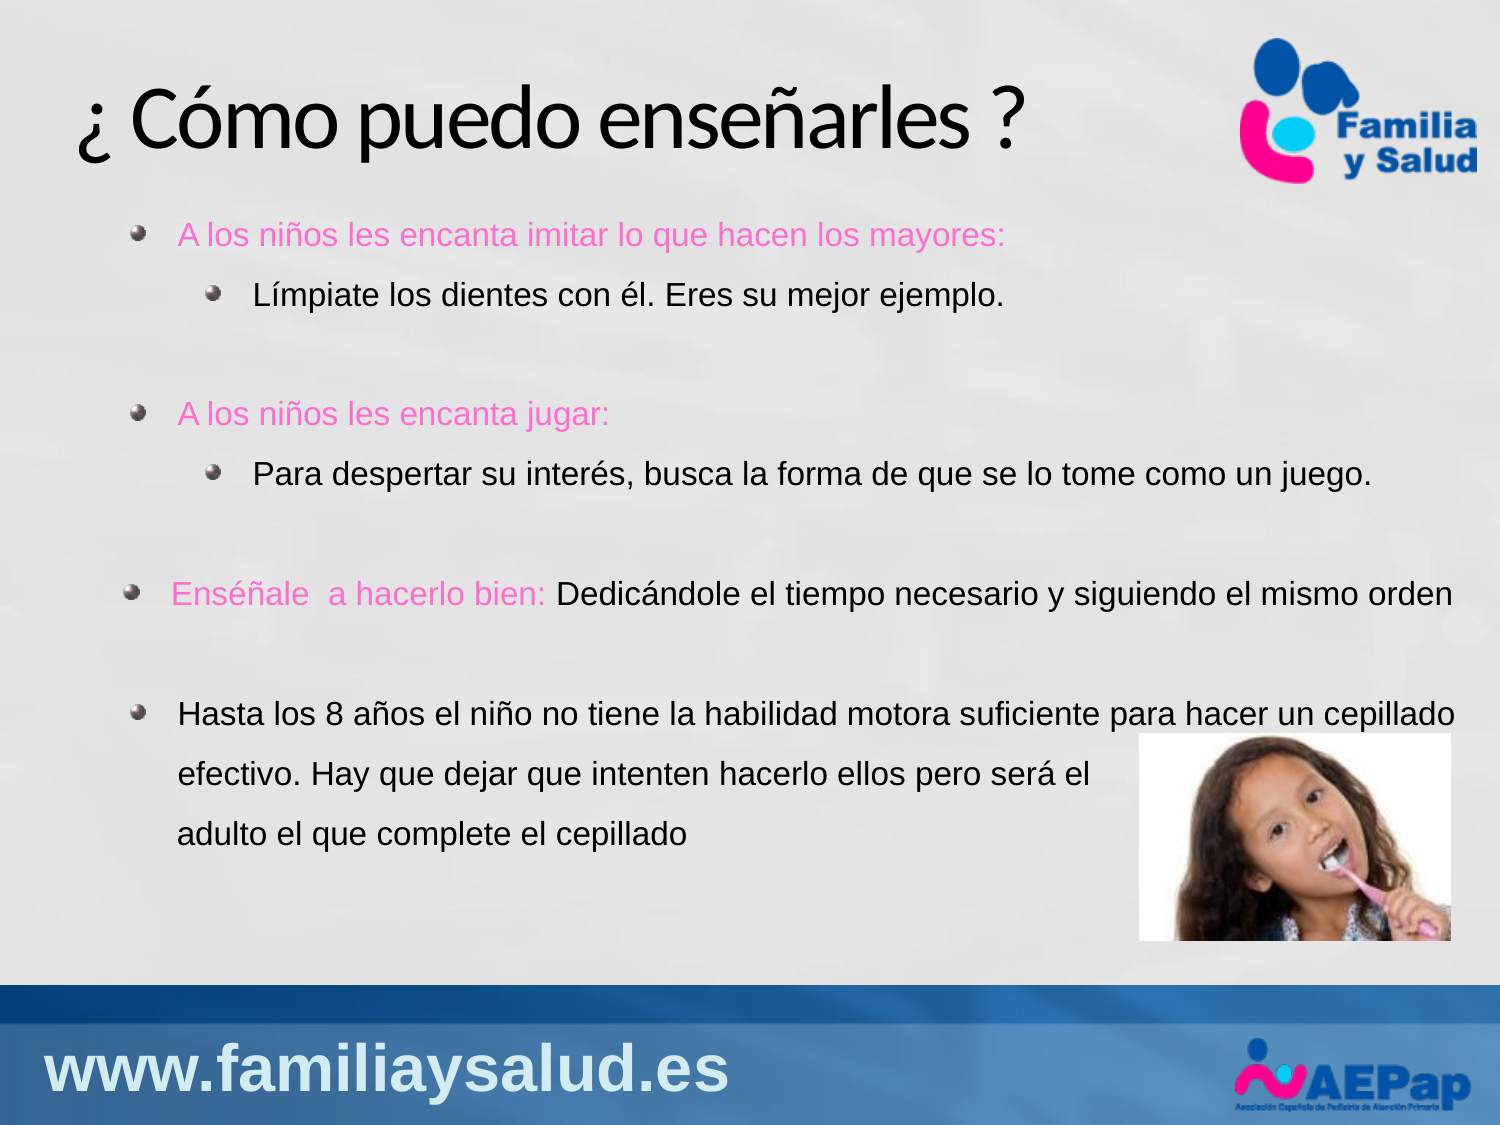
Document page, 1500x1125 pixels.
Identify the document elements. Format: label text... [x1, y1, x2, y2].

picture [0, 0, 1500, 1125]
text_box ¿ Cómo puedo enseñarles ? [73, 56, 1234, 165]
text_box www.familiaysalud.es [29, 1017, 757, 1113]
text_box A los niños les encanta imitar lo que hacen los mayores: Límpiate los dientes con él. Eres su mejor ejemplo. A los niños les encanta jugar: Para despertar su interés, busca la forma de que se lo tome como un juego. Enséñale a hacerlo bien: Dedicándole el tiempo necesario y siguiendo el mismo orden Hasta los 8 años el niño no tiene la habilidad motora suficiente para hacer un cepillado efectivo. Hay que dejar que intenten hacerlo ellos pero será el adulto el que complete el cepillado [73, 185, 1484, 849]
